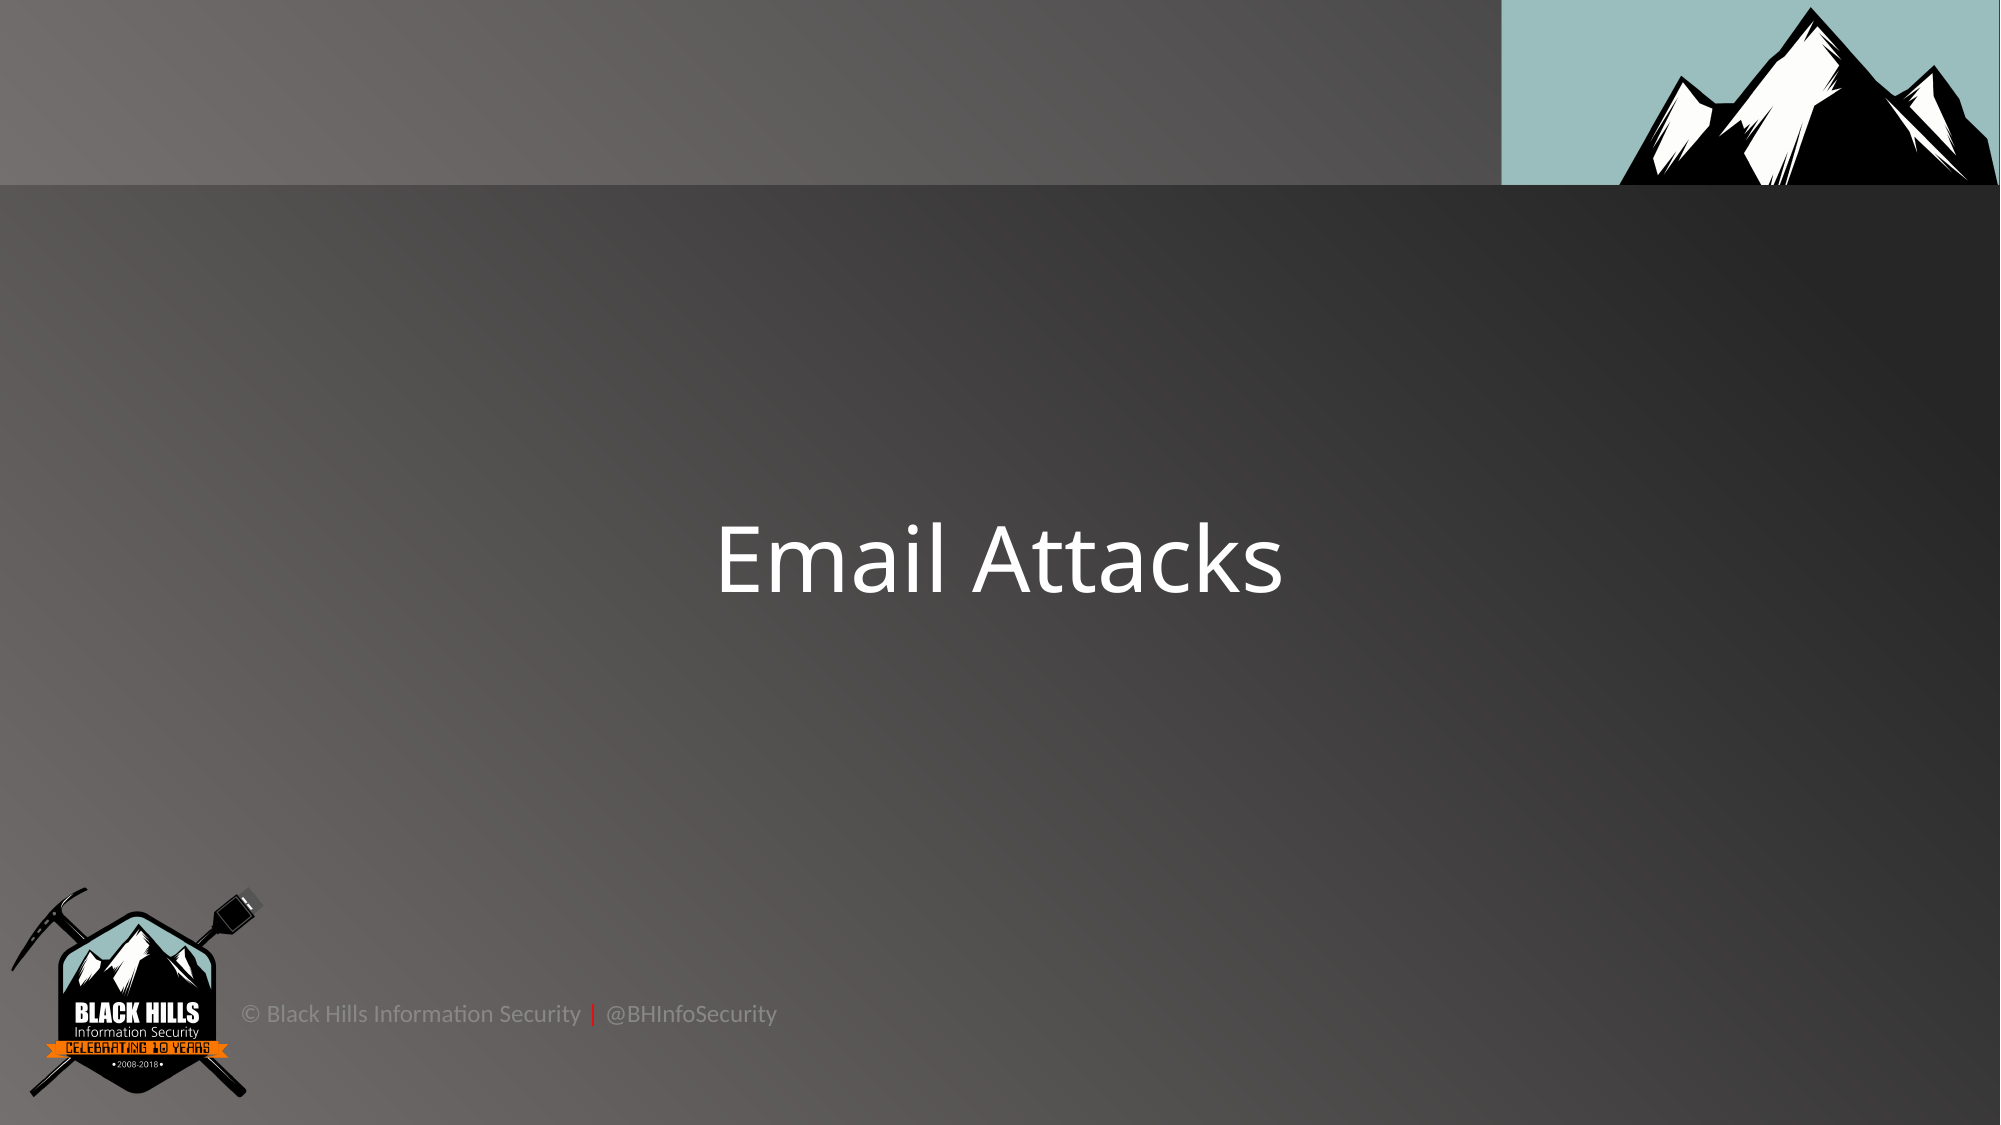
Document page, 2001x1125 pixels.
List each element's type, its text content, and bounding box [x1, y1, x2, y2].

picture [1501, 0, 1999, 185]
title Email Attacks [137, 453, 1863, 672]
picture [2, 860, 273, 1125]
